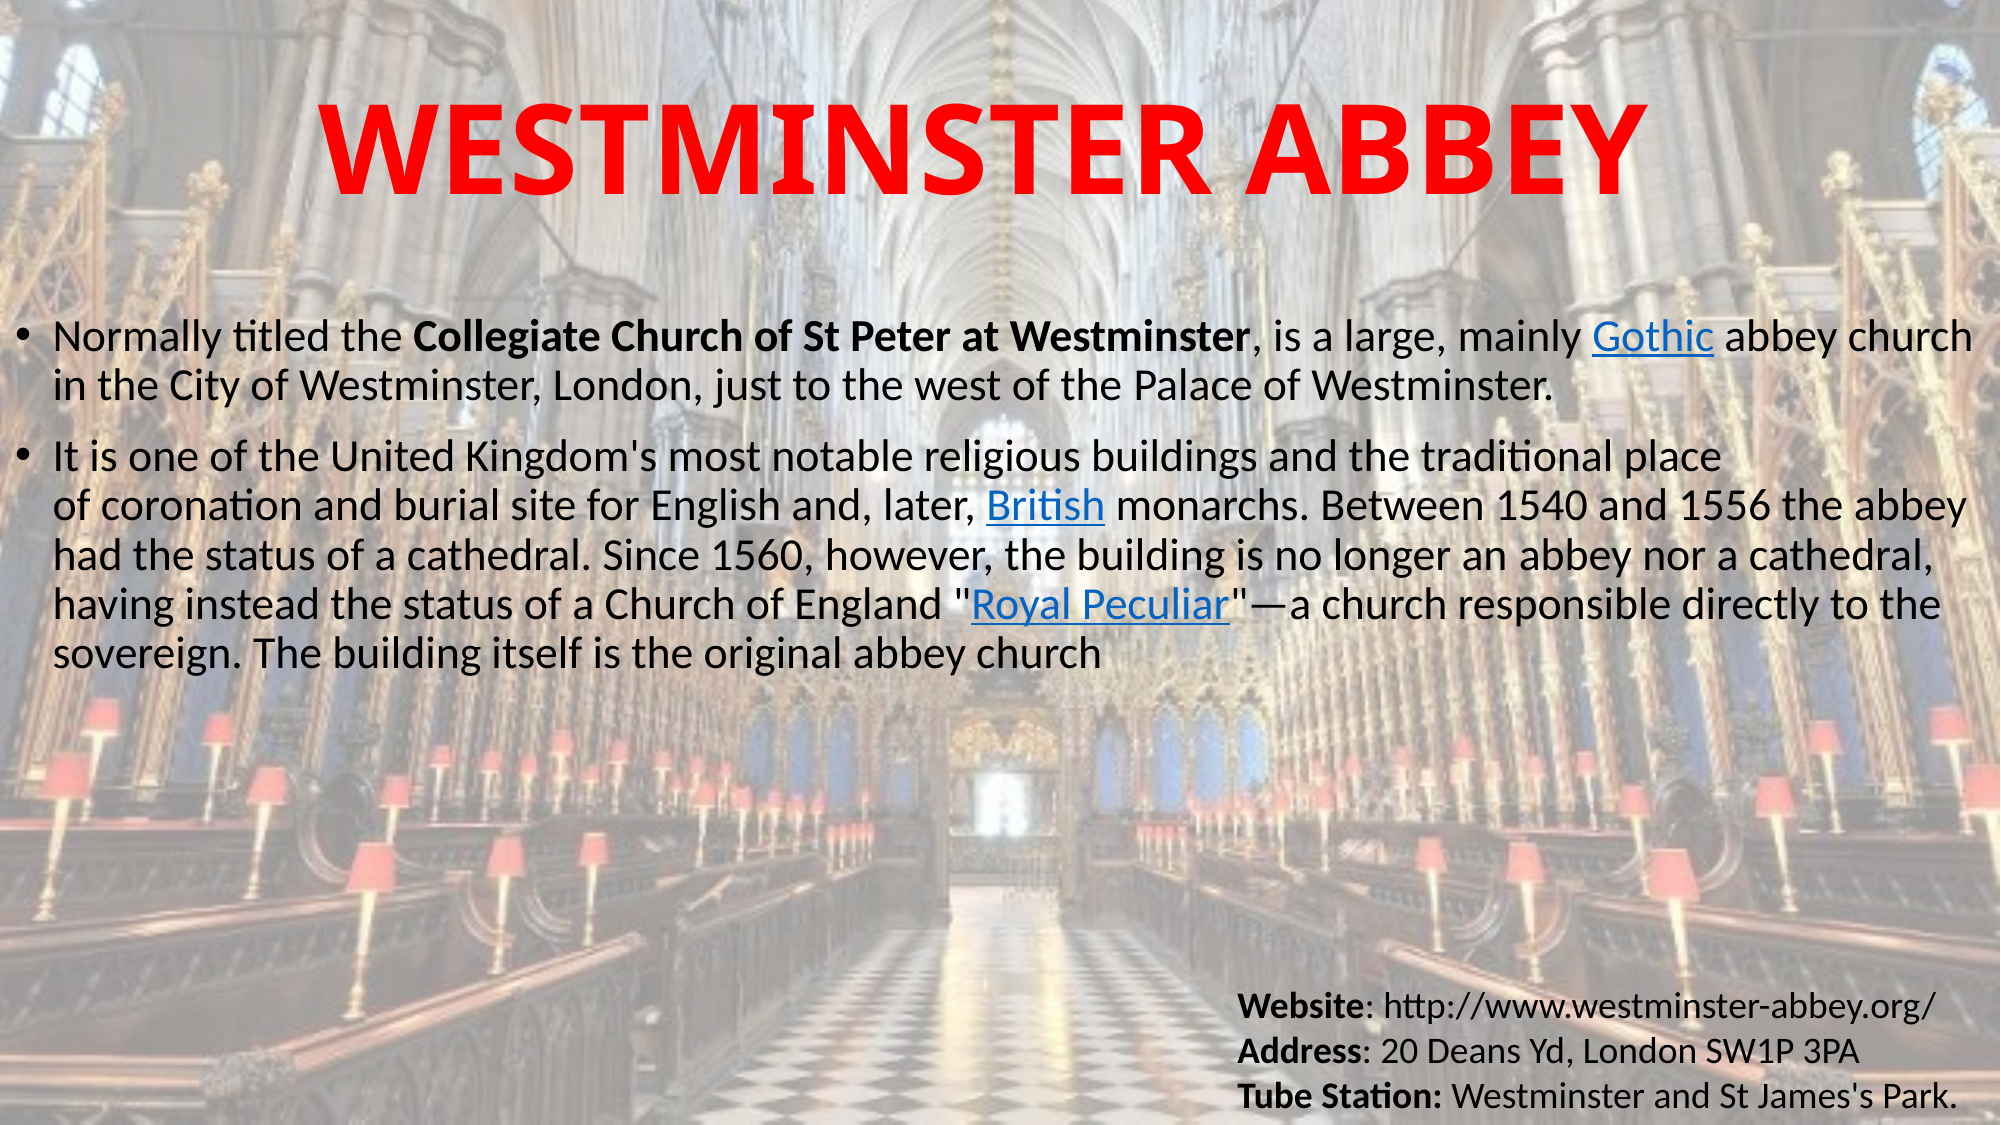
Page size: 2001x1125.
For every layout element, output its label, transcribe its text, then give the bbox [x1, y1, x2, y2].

list Normally titled the Collegiate Church of St Peter at Westminster, is a large, mainly Gothic abbey church in the City of Westminster, London, just to the west of the Palace of Westminster. It is one of the United Kingdom's most notable religious buildings and the traditional place of coronation and burial site for English and, later, British monarchs. Between 1540 and 1556 the abbey had the status of a cathedral. Since 1560, however, the building is no longer an abbey nor a cathedral, having instead the status of a Church of England "Royal Peculiar"—a church responsible directly to the sovereign. The building itself is the original abbey church [0, 304, 2000, 765]
title WESTMINSTER ABBEY [0, 74, 2000, 233]
text_box Website: http://www.westminster-abbey.org/ Address: 20 Deans Yd, London SW1P 3PA Tube Station: Westminster and St James's Park. [1222, 973, 2000, 1124]
